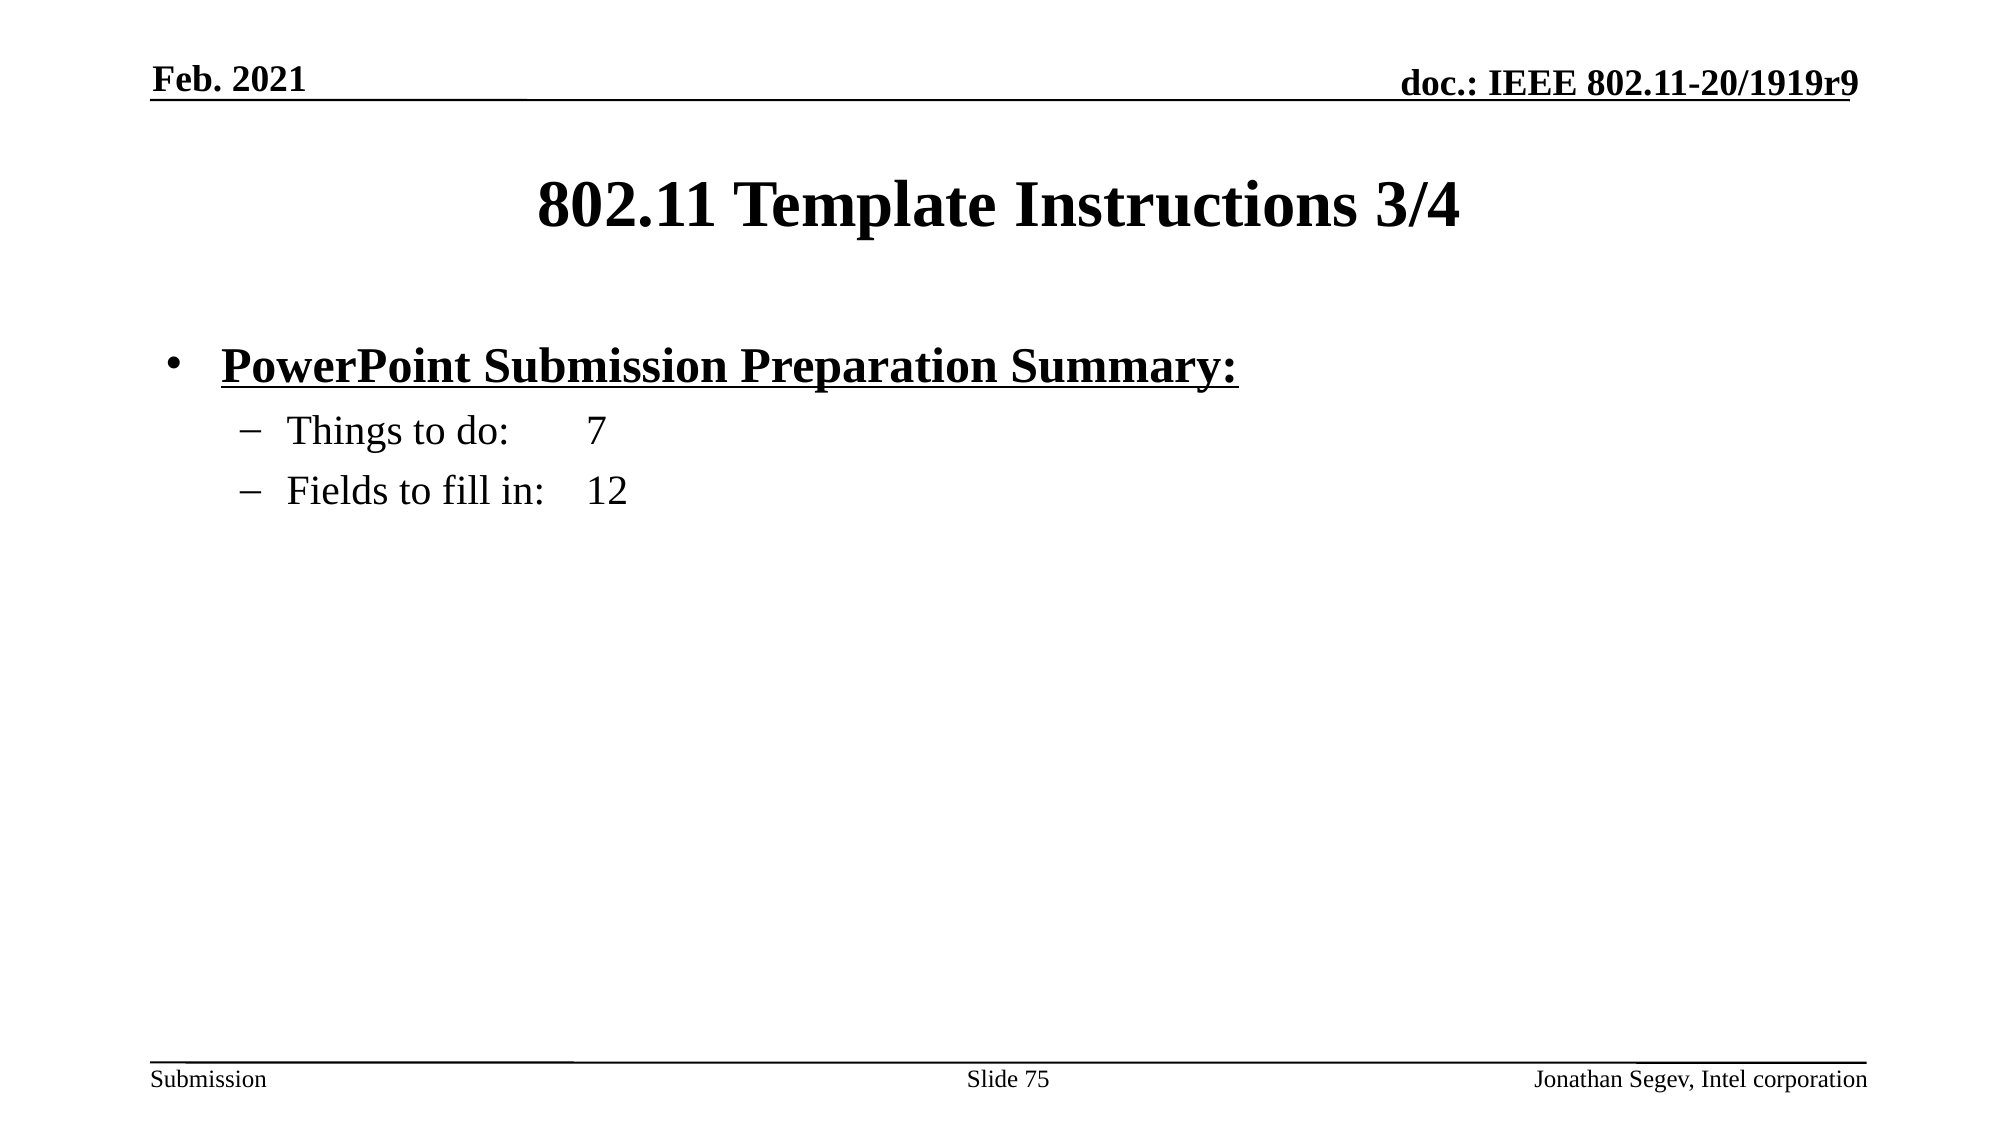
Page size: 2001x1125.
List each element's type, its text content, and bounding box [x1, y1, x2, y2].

list PowerPoint Submission Preparation Summary: Things to do: 7 Fields to fill in: 12 [149, 324, 1850, 1000]
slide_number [152, 54, 563, 100]
slide_number Slide 75 [950, 1061, 1067, 1123]
footer Jonathan Segev, Intel corporation [1171, 1061, 1869, 1093]
title 802.11 Template Instructions 3/4 [149, 112, 1850, 288]
